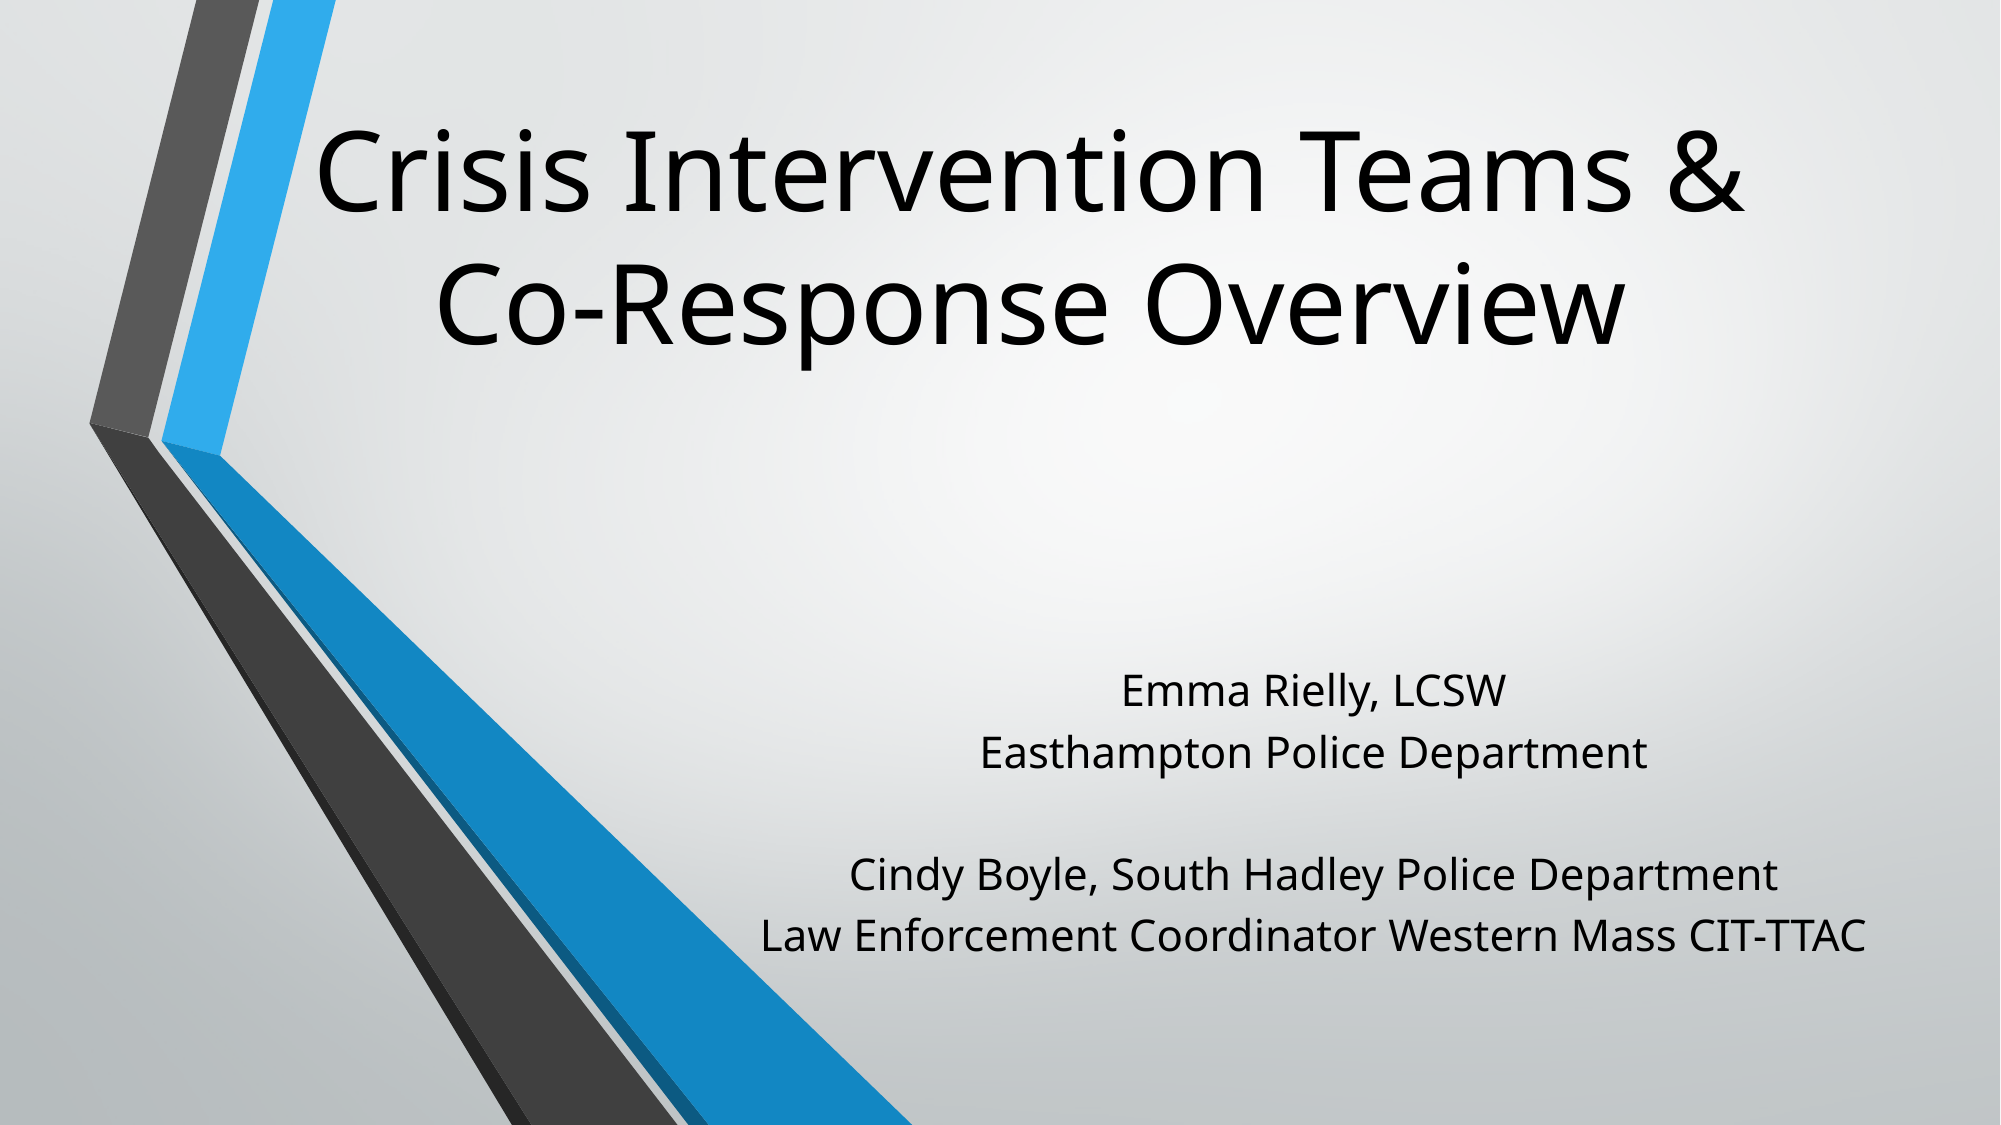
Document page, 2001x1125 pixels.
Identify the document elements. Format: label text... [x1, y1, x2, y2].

title Crisis Intervention Teams & Co-Response Overview [239, 86, 1821, 375]
subtitle Emma Rielly, LCSW Easthampton Police Department Cindy Boyle, South Hadley Police Department Law Enforcement Coordinator Western Mass CIT-TTAC [740, 655, 1887, 969]
